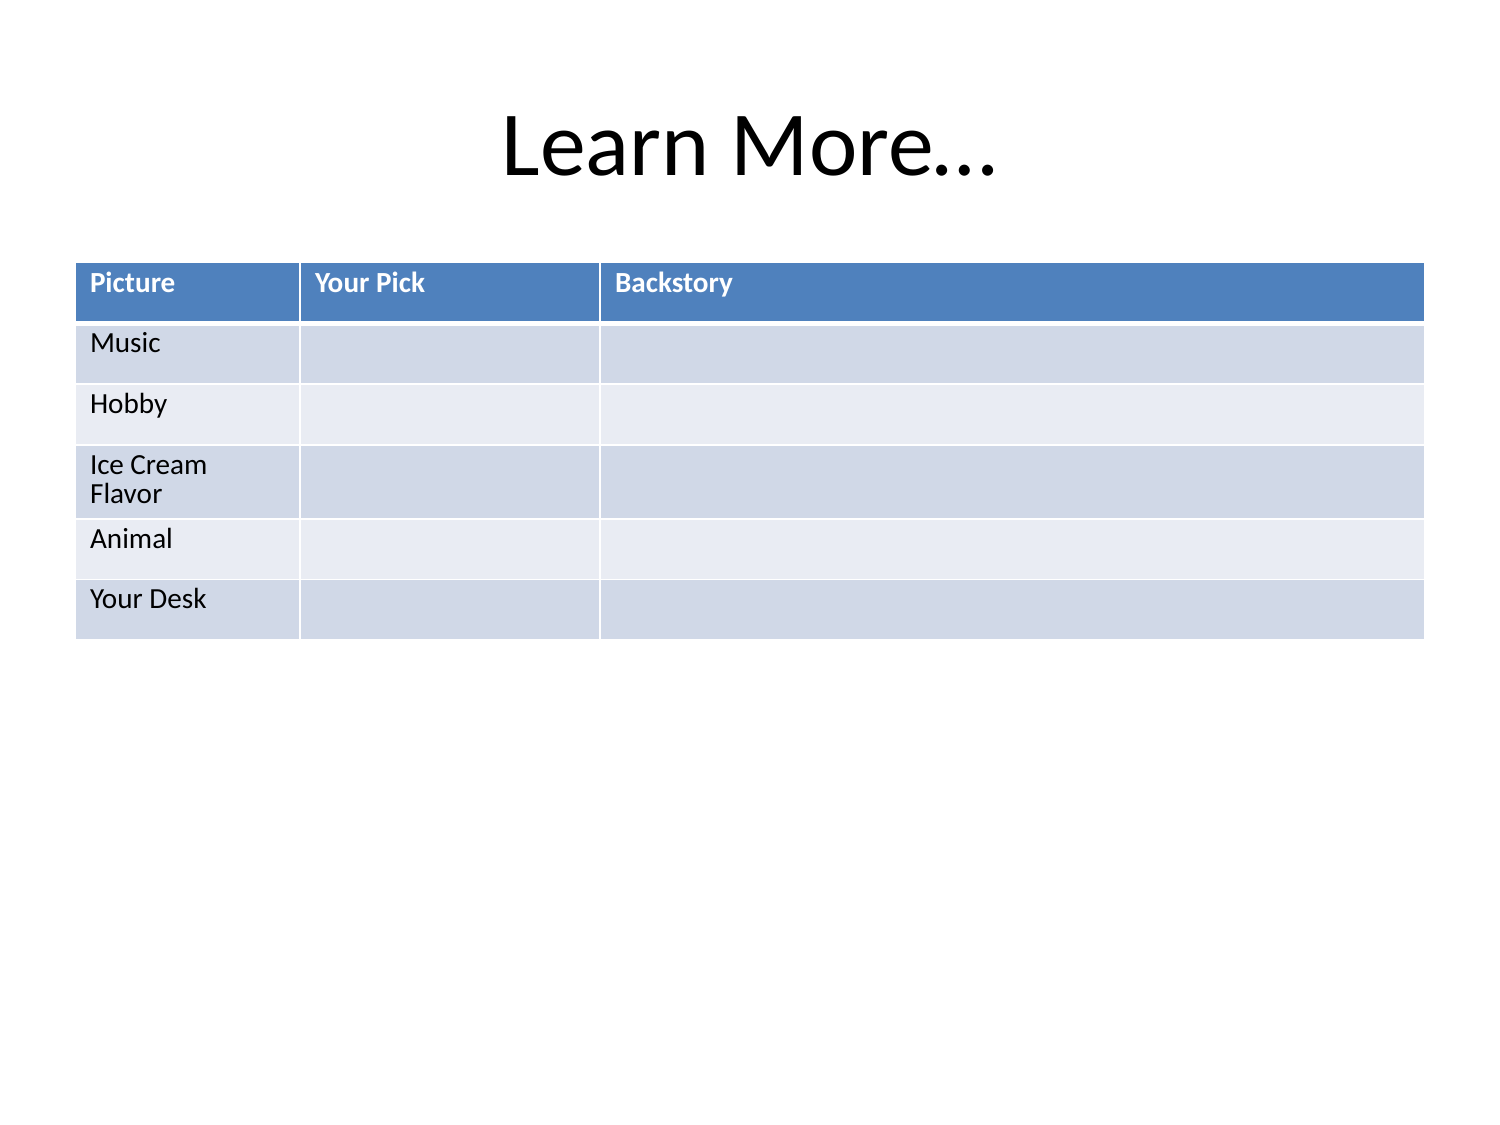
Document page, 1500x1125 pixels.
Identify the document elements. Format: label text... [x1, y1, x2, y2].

table_header Backstory [601, 263, 1424, 321]
table_header Your Pick [301, 263, 599, 321]
table_cell Ice Cream Flavor [76, 446, 299, 518]
table_cell Animal [76, 520, 299, 579]
table_cell [301, 385, 599, 444]
table_cell [301, 326, 599, 383]
table_cell [601, 326, 1424, 383]
table_cell Music [76, 326, 299, 383]
table_cell [301, 520, 599, 579]
table_cell [601, 520, 1424, 579]
table_cell [601, 580, 1424, 639]
table_cell [601, 385, 1424, 444]
table_cell Hobby [76, 385, 299, 444]
table_cell Your Desk [76, 580, 299, 639]
table_cell [301, 580, 599, 639]
table_cell [601, 446, 1424, 518]
title Learn More… [75, 45, 1425, 233]
table_cell [301, 446, 599, 518]
table_header Picture [76, 263, 299, 321]
